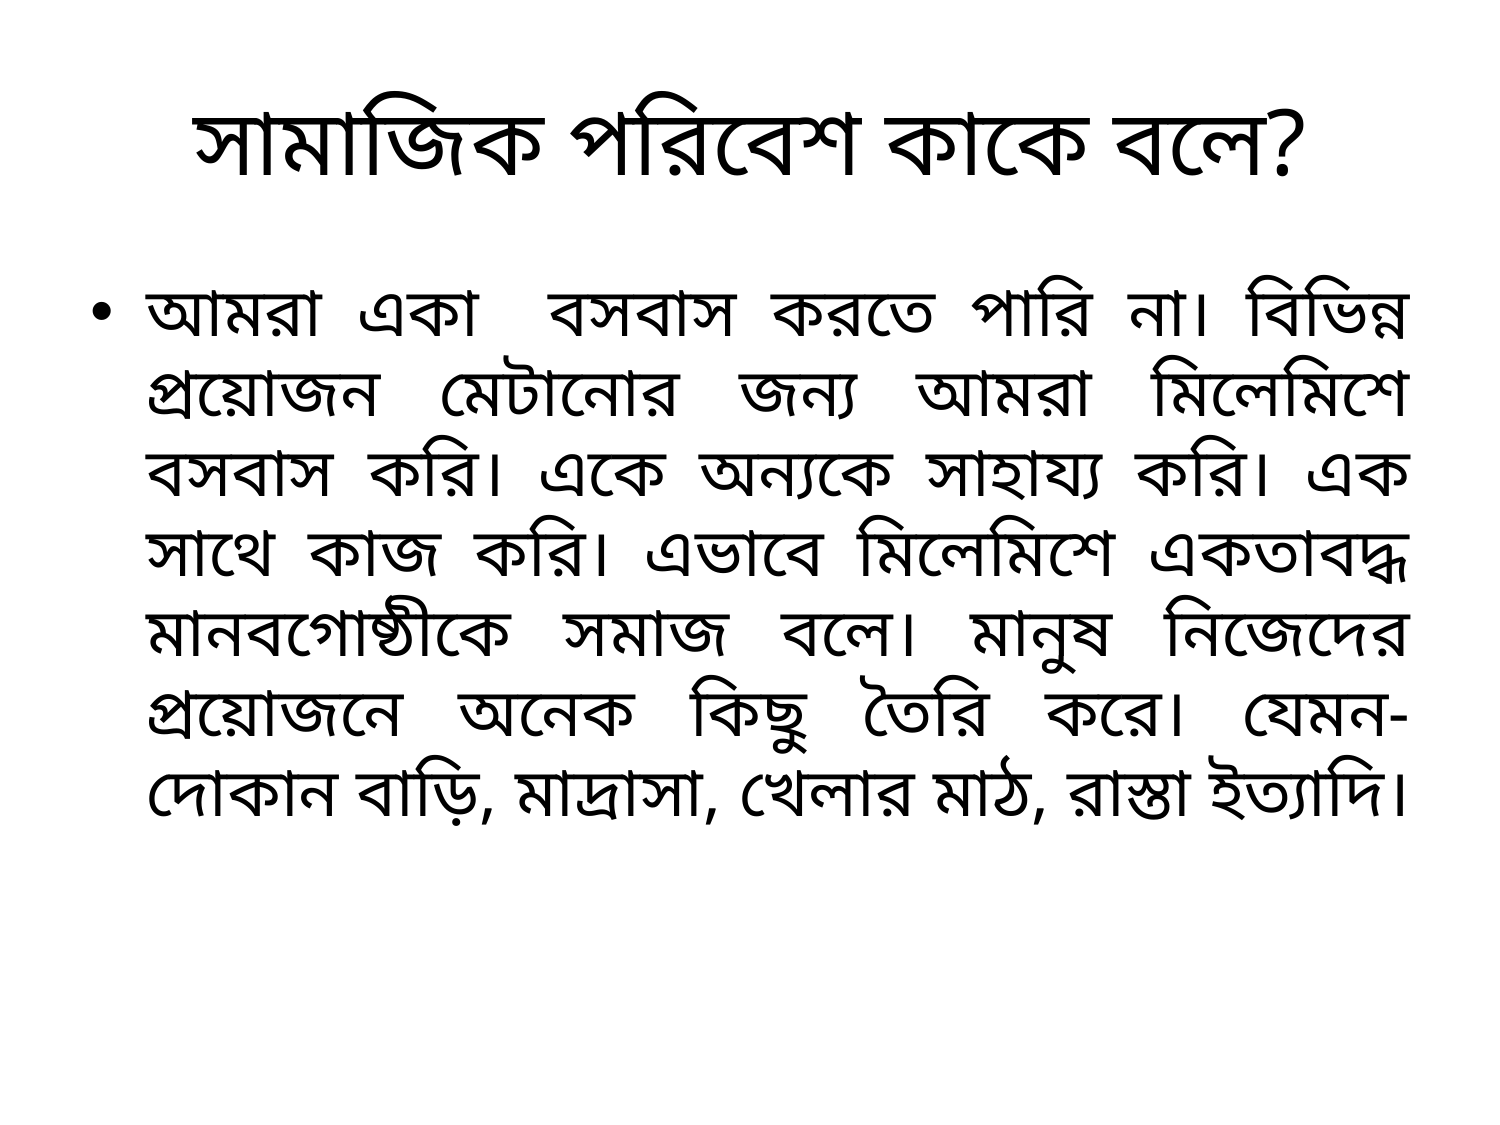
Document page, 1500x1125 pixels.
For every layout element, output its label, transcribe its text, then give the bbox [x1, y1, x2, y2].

list আমরা একা বসবাস করতে পারি না। বিভিন্ন প্রয়োজন মেটানোর জন্য আমরা মিলেমিশে বসবাস করি। একে অন্যকে সাহায্য করি। এক সাথে কাজ করি। এভাবে মিলেমিশে একতাবদ্ধ মানবগোষ্ঠীকে সমাজ বলে। মানুষ নিজেদের প্রয়োজনে অনেক কিছু তৈরি করে। যেমন- দোকান বাড়ি, মাদ্রাসা, খেলার মাঠ, রাস্তা ইত্যাদি। [75, 262, 1425, 1005]
title সামাজিক পরিবেশ কাকে বলে? [75, 45, 1425, 233]
